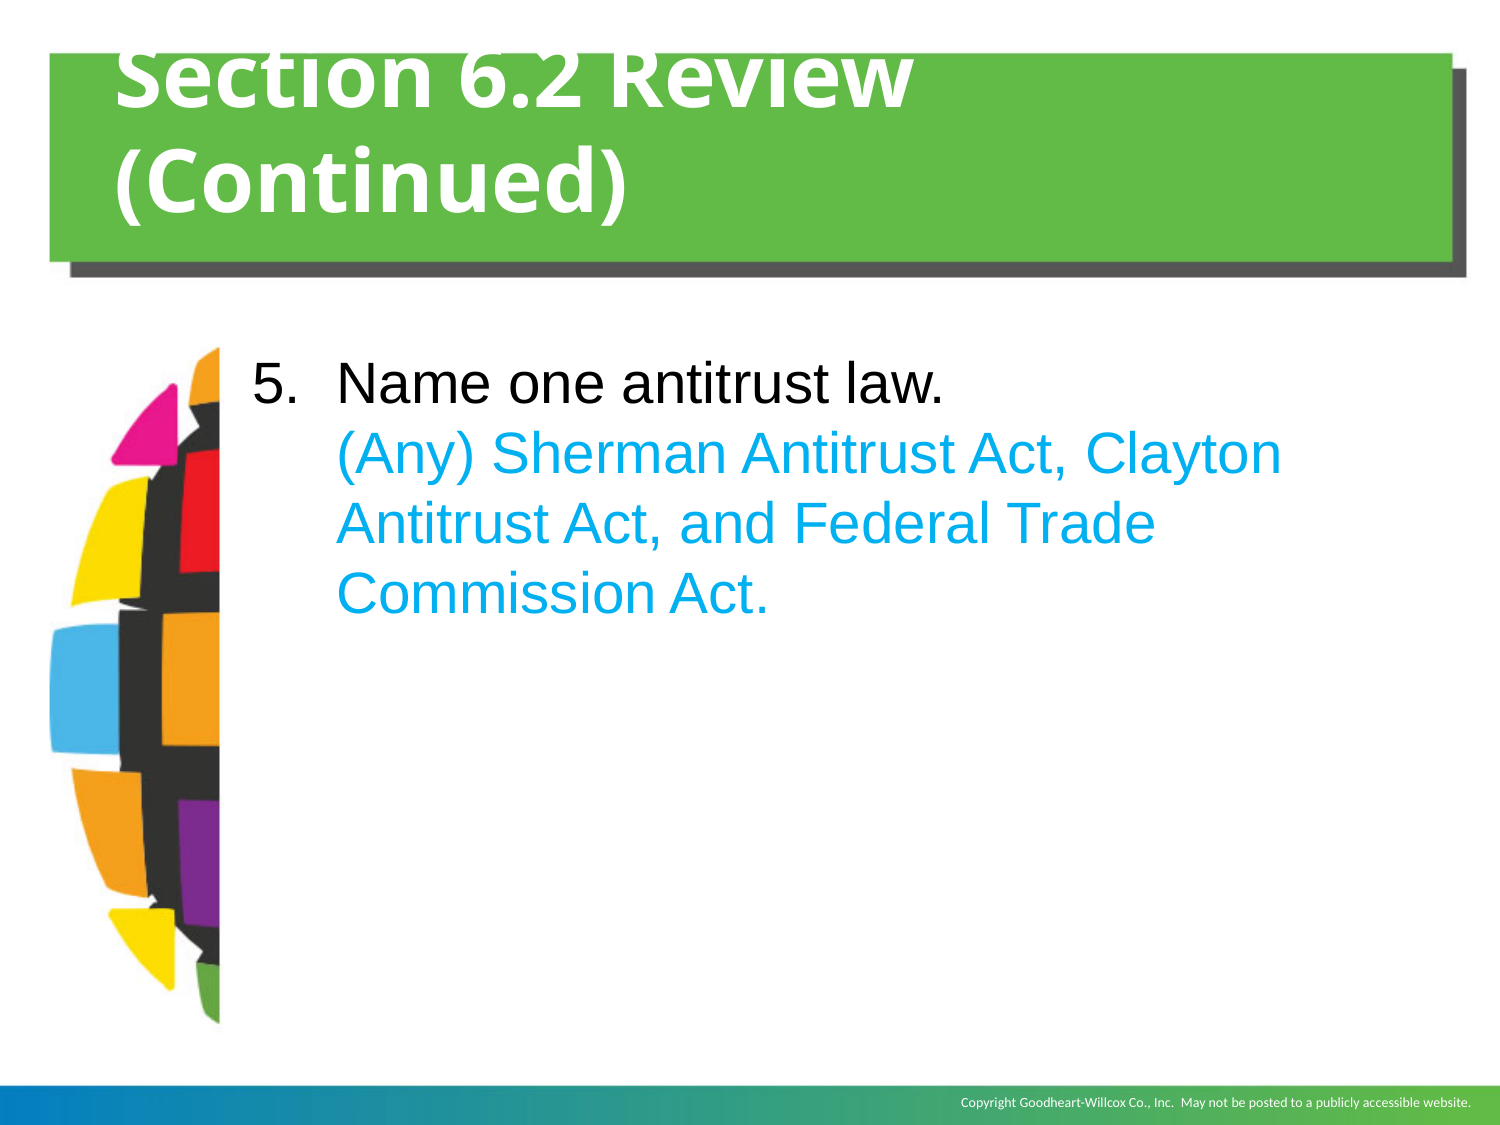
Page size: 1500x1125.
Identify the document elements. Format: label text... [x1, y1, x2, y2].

title Section 6.2 Review (Continued) [99, 74, 1438, 238]
list Name one antitrust law. (Any) Sherman Antitrust Act, Clayton Antitrust Act, and Federal Trade Commission Act. [237, 337, 1438, 1075]
picture [0, 0, 1500, 1125]
